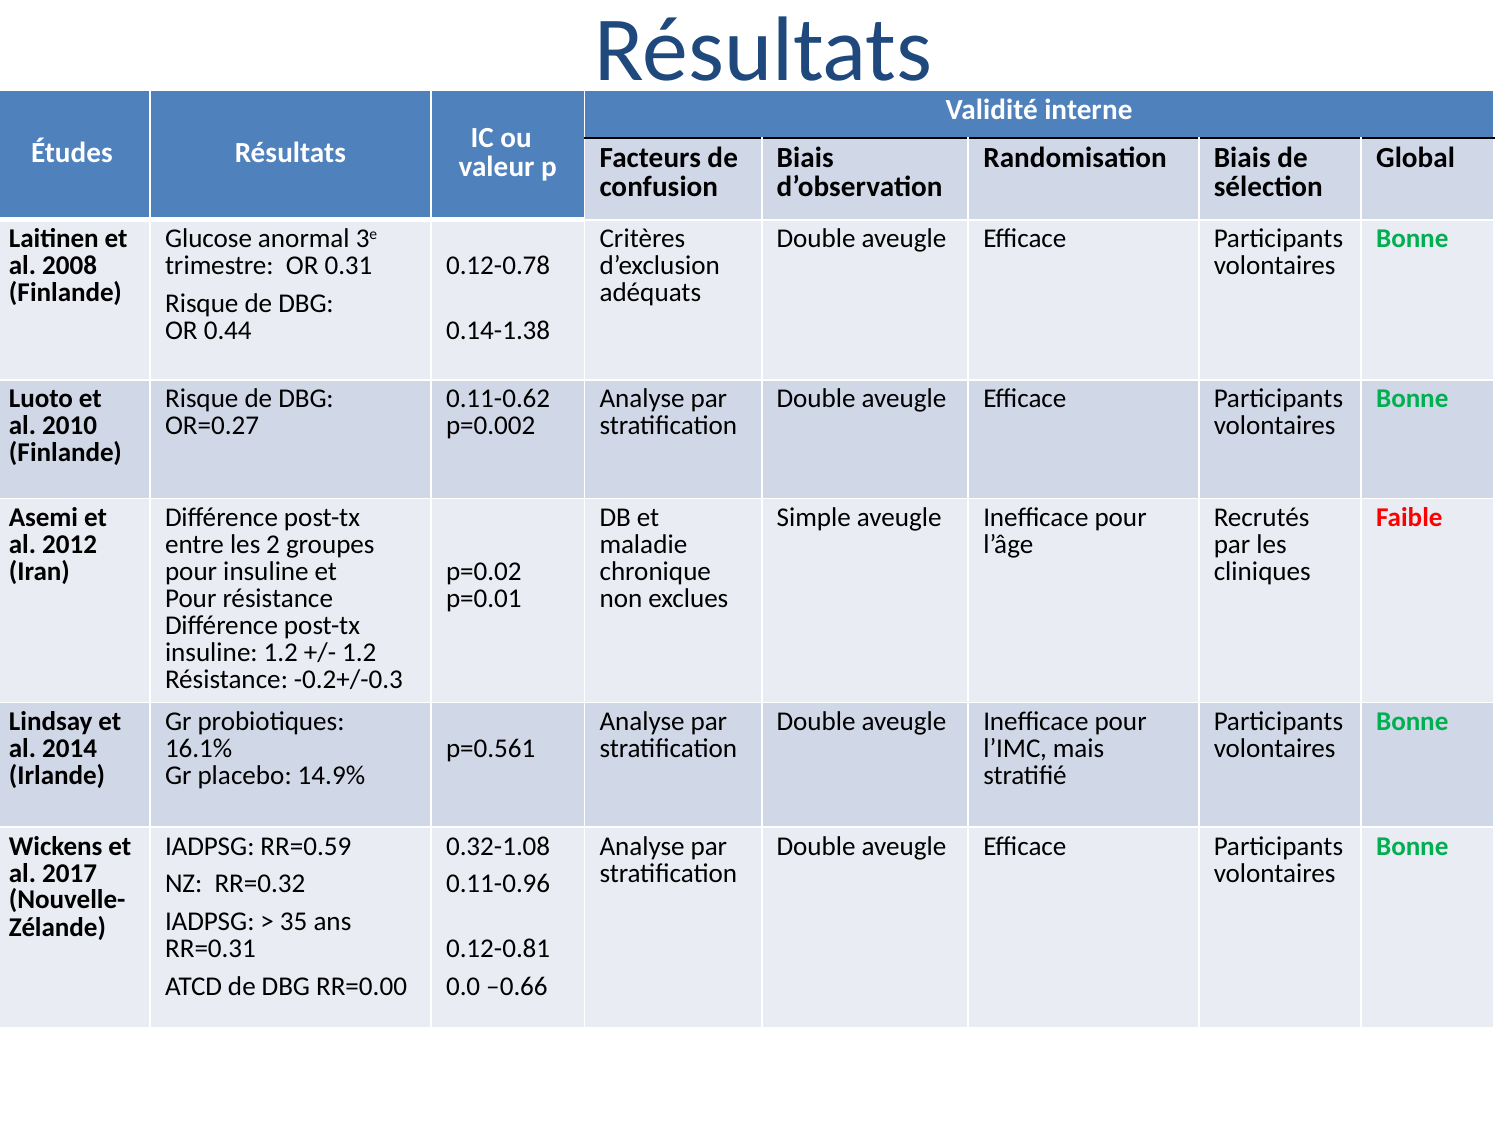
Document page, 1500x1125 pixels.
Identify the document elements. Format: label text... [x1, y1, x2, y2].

table_cell Lindsay et al. 2014 (Irlande) [0, 703, 149, 826]
table_cell Double aveugle [763, 703, 967, 826]
table_cell Différence post-tx entre les 2 groupes pour insuline et Pour résistance Différence post-tx insuline: 1.2 +/- 1.2 Résistance: -0.2+/-0.3 [151, 499, 430, 702]
table_cell 0.12-0.78 0.14-1.38 [432, 222, 584, 379]
table_cell Analyse par stratification [585, 828, 761, 1027]
table_cell 0.32-1.08 0.11-0.96 0.12-0.81 0.0 –0.66 [432, 828, 584, 1027]
table_cell Wickens et al. 2017 (Nouvelle-Zélande) [0, 828, 149, 1027]
table_cell Global [1362, 139, 1493, 219]
table_header Validité interne [585, 91, 1493, 137]
table_cell Participants volontaires [1200, 221, 1360, 379]
table_header Résultats [151, 117, 430, 217]
table_cell Double aveugle [763, 221, 967, 379]
table_cell Bonne [1362, 828, 1493, 1027]
table_cell Double aveugle [763, 828, 967, 1027]
table_cell IADPSG: RR=0.59 NZ: RR=0.32 IADPSG: > 35 ans RR=0.31 ATCD de DBG RR=0.00 [151, 828, 430, 1027]
table_header Études [0, 91, 149, 217]
title Résultats [88, 0, 1439, 117]
table_cell Recrutés par les cliniques [1200, 499, 1360, 702]
table_cell DB et maladie chronique non exclues [585, 499, 761, 702]
table_cell Glucose anormal 3e trimestre: OR 0.31 Risque de DBG: OR 0.44 [151, 222, 430, 379]
table_cell Efficace [969, 381, 1198, 498]
table_cell Biais de sélection [1200, 139, 1360, 219]
table_cell Laitinen et al. 2008 (Finlande) [0, 222, 149, 379]
table_cell Bonne [1362, 703, 1493, 826]
table_cell Efficace [969, 221, 1198, 379]
table_cell Critères d’exclusion adéquats [585, 221, 761, 379]
table_cell Efficace [969, 828, 1198, 1027]
table_cell Double aveugle [763, 381, 967, 498]
table_cell Analyse par stratification [585, 703, 761, 826]
table_cell Participants volontaires [1200, 703, 1360, 826]
table_cell Facteurs de confusion [585, 139, 761, 219]
table_cell Participants volontaires [1200, 381, 1360, 498]
table_cell Faible [1362, 499, 1493, 702]
table_cell Gr probiotiques: 16.1% Gr placebo: 14.9% [151, 703, 430, 826]
table_cell Participants volontaires [1200, 828, 1360, 1027]
table_cell 0.11-0.62 p=0.002 [432, 381, 584, 498]
table_cell Analyse par stratification [585, 381, 761, 498]
table_cell Inefficace pour l’âge [969, 499, 1198, 702]
table_cell Biais d’observation [763, 139, 967, 219]
table_cell Inefficace pour l’IMC, mais stratifié [969, 703, 1198, 826]
table_cell Asemi et al. 2012 (Iran) [0, 499, 149, 702]
table_cell p=0.02 p=0.01 [432, 499, 584, 702]
table_cell p=0.561 [432, 703, 584, 826]
table_cell Simple aveugle [763, 499, 967, 702]
table_cell Randomisation [969, 139, 1198, 219]
table_cell Bonne [1362, 221, 1493, 379]
table_cell Luoto et al. 2010 (Finlande) [0, 381, 149, 498]
table_header IC ou valeur p [432, 117, 584, 217]
table_cell Risque de DBG: OR=0.27 [151, 381, 430, 498]
table_cell Bonne [1362, 381, 1493, 498]
